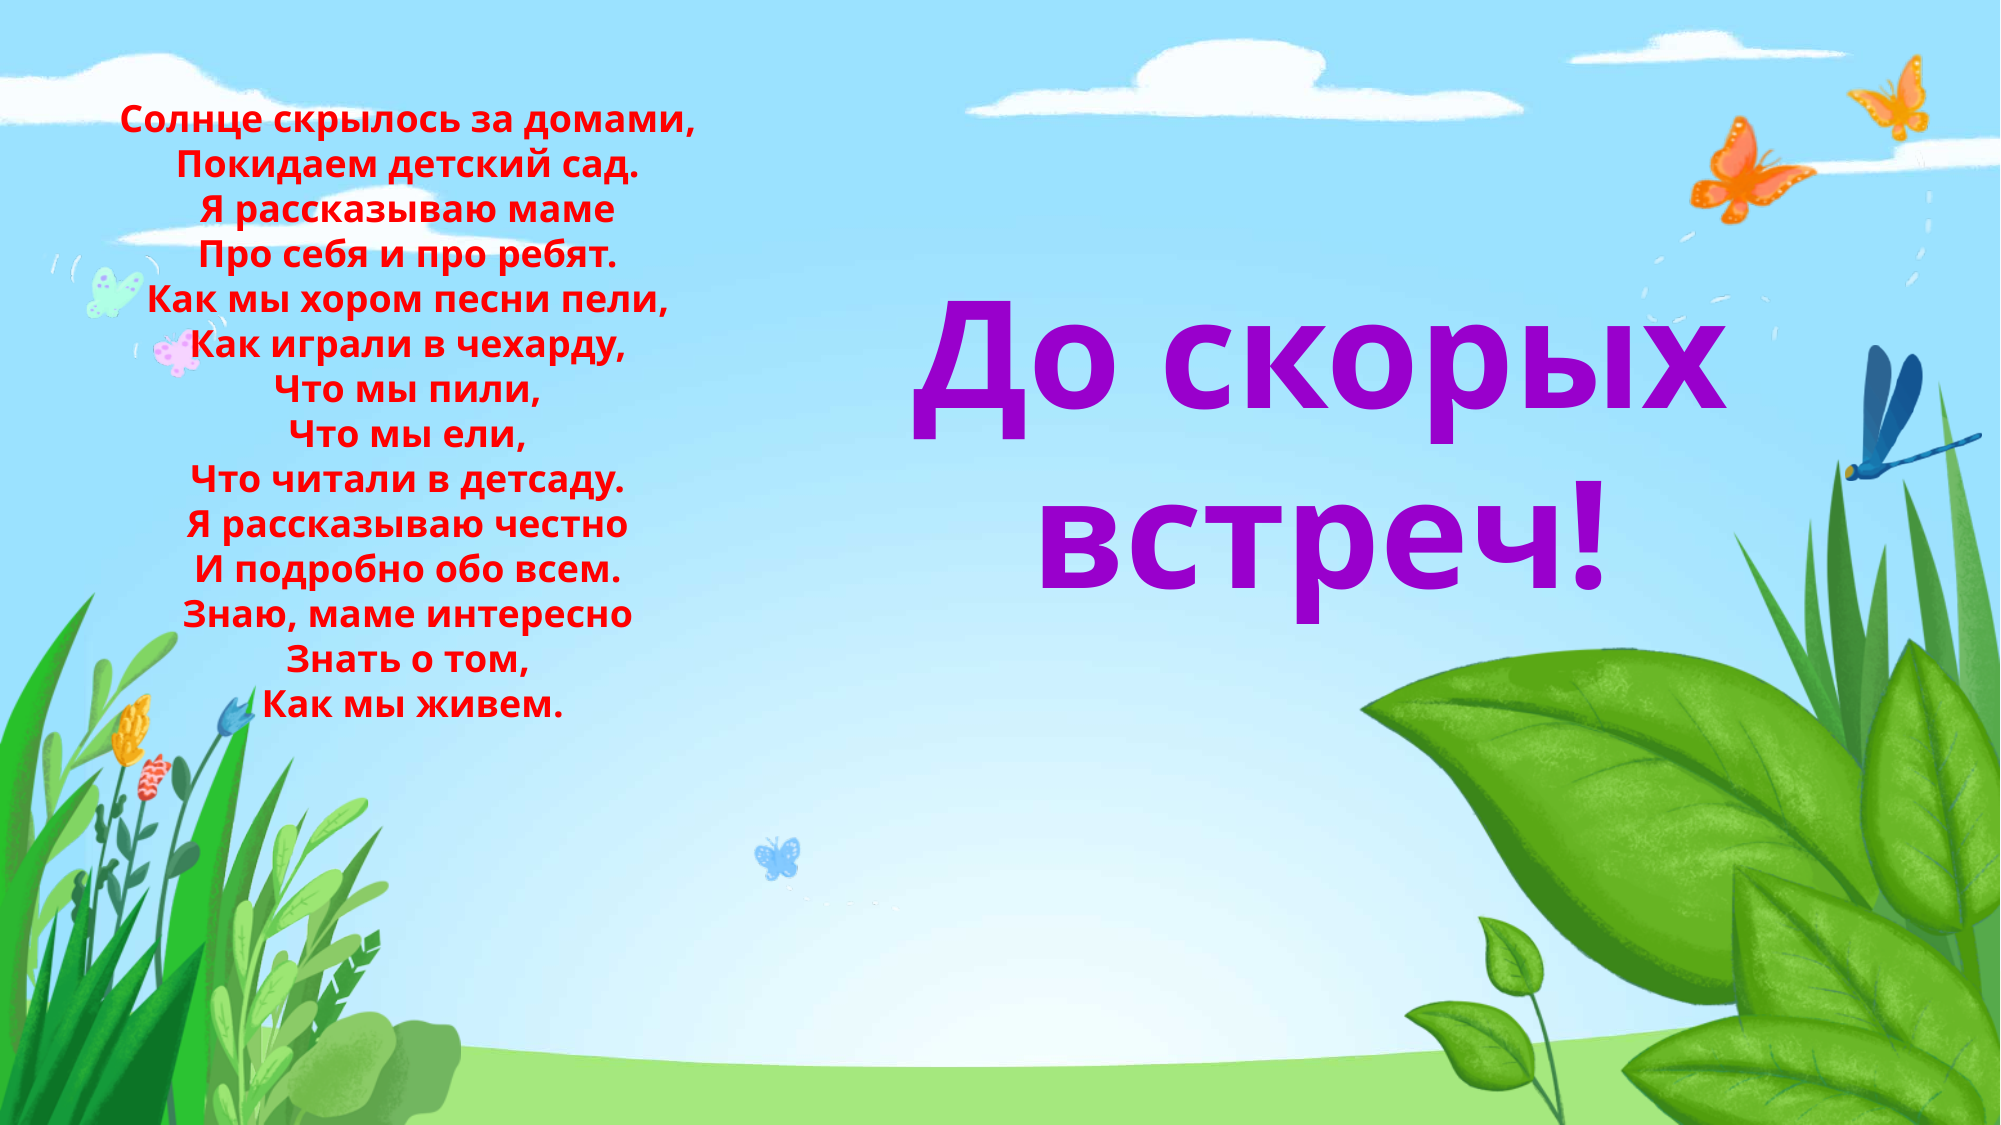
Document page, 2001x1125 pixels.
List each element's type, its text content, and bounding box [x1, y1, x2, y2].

text_box Солнце скрылось за домами, Покидаем детский сад. Я рассказываю маме Про себя и про ребят. Как мы хором песни пели, Как играли в чехарду, Что мы пили, Что мы ели, Что читали в детсаду. Я рассказываю честно И подробно обо всем. Знаю, маме интересно Знать о том, Как мы живем. [65, 87, 753, 732]
text_box До скорых встреч! [847, 250, 1796, 626]
picture [0, 0, 2001, 1125]
